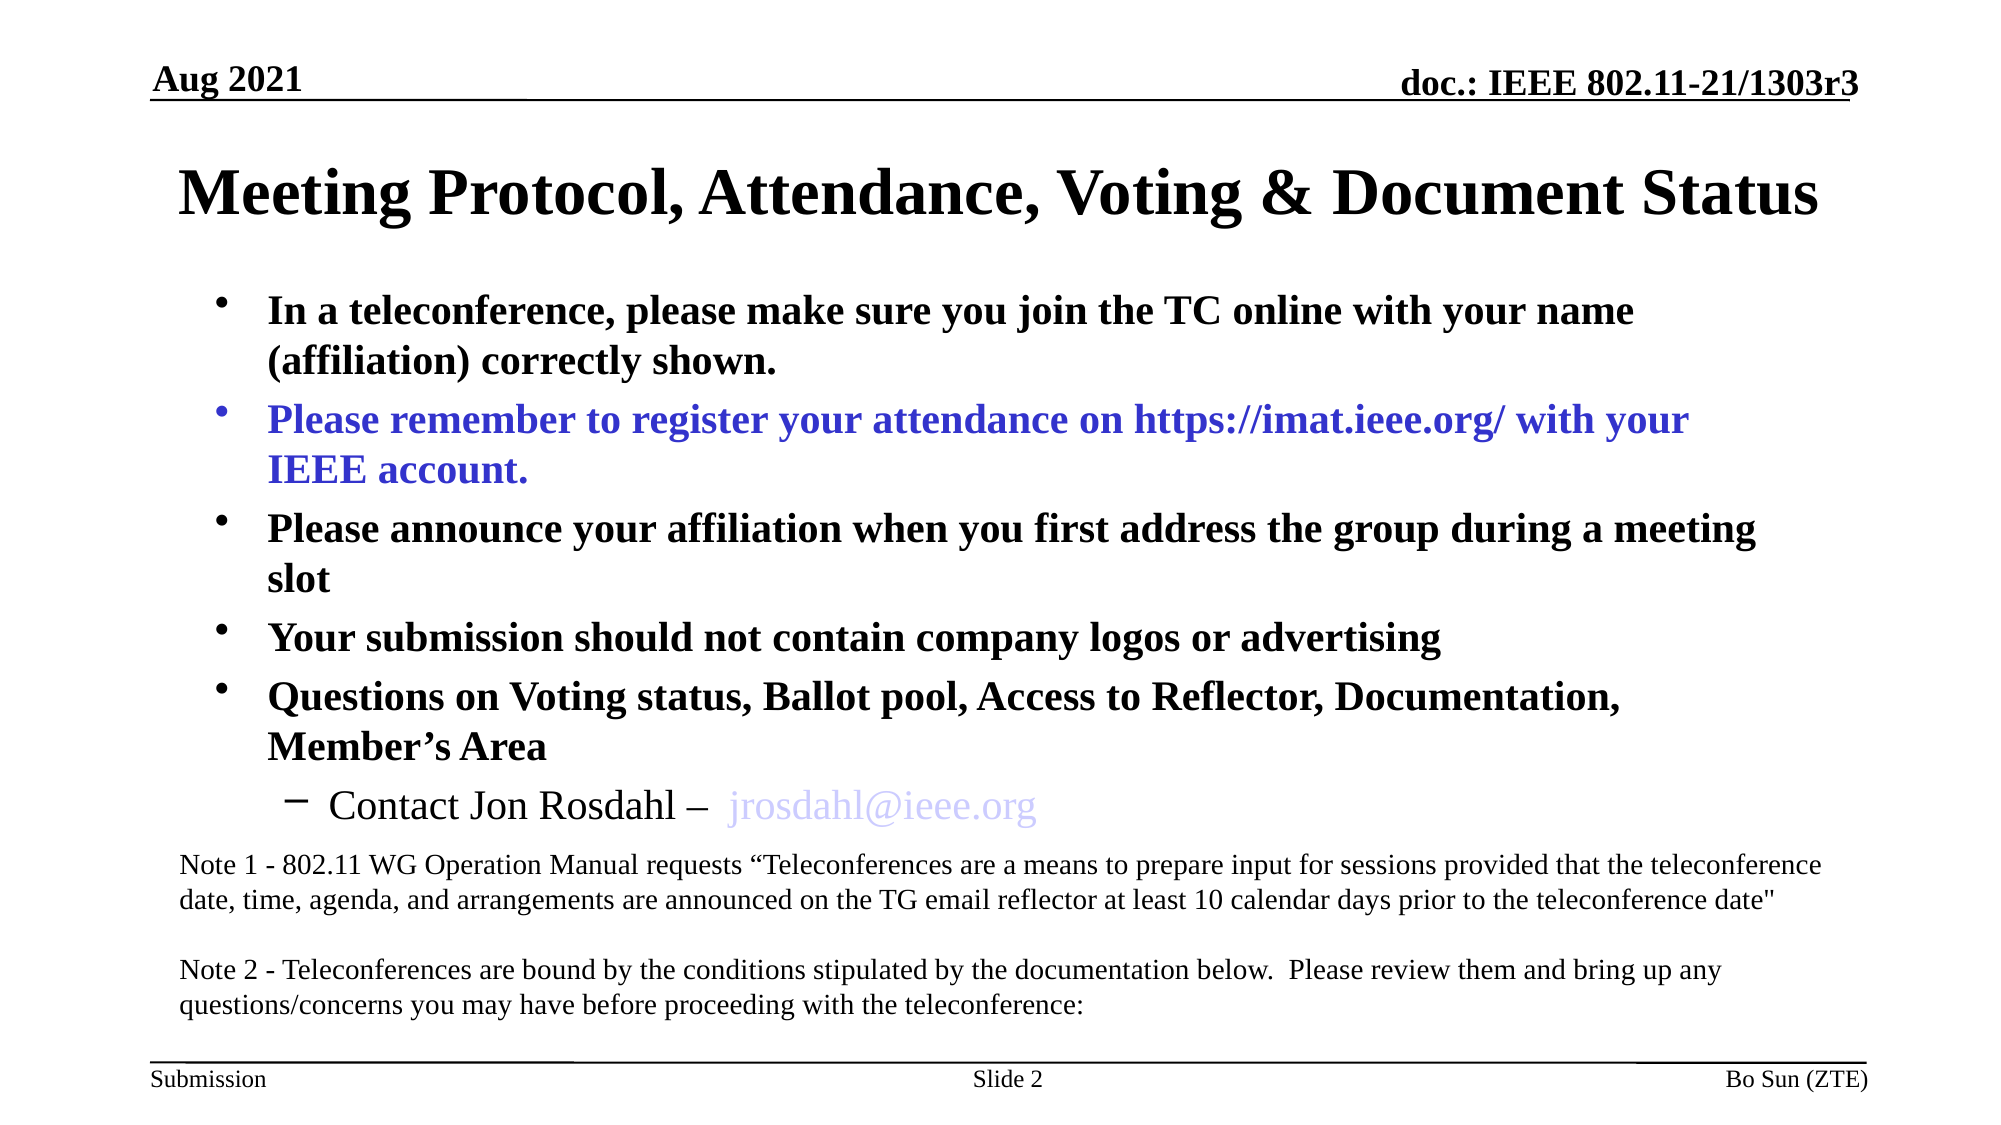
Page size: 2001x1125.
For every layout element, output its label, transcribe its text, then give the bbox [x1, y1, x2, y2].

title Meeting Protocol, Attendance, Voting & Document Status [149, 99, 1850, 276]
footer Bo Sun (ZTE) [1171, 1061, 1869, 1093]
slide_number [152, 54, 563, 100]
text_box Note 1 - 802.11 WG Operation Manual requests “Teleconferences are a means to prepare input for sessions provided that the teleconference date, time, agenda, and arrangements are announced on the TG email reflector at least 10 calendar days prior to the teleconference date" Note 2 - Teleconferences are bound by the conditions stipulated by the documentation below. Please review them and bring up any questions/concerns you may have before proceeding with the teleconference: [164, 837, 1852, 1028]
text_box In a teleconference, please make sure you join the TC online with your name (affiliation) correctly shown. Please remember to register your attendance on https://imat.ieee.org/ with your IEEE account. Please announce your affiliation when you first address the group during a meeting slot Your submission should not contain company logos or advertising Questions on Voting status, Ballot pool, Access to Reflector, Documentation, Member’s Area Contact Jon Rosdahl – jrosdahl@ieee.org [200, 274, 1813, 837]
slide_number Slide 2 [949, 1061, 1067, 1123]
